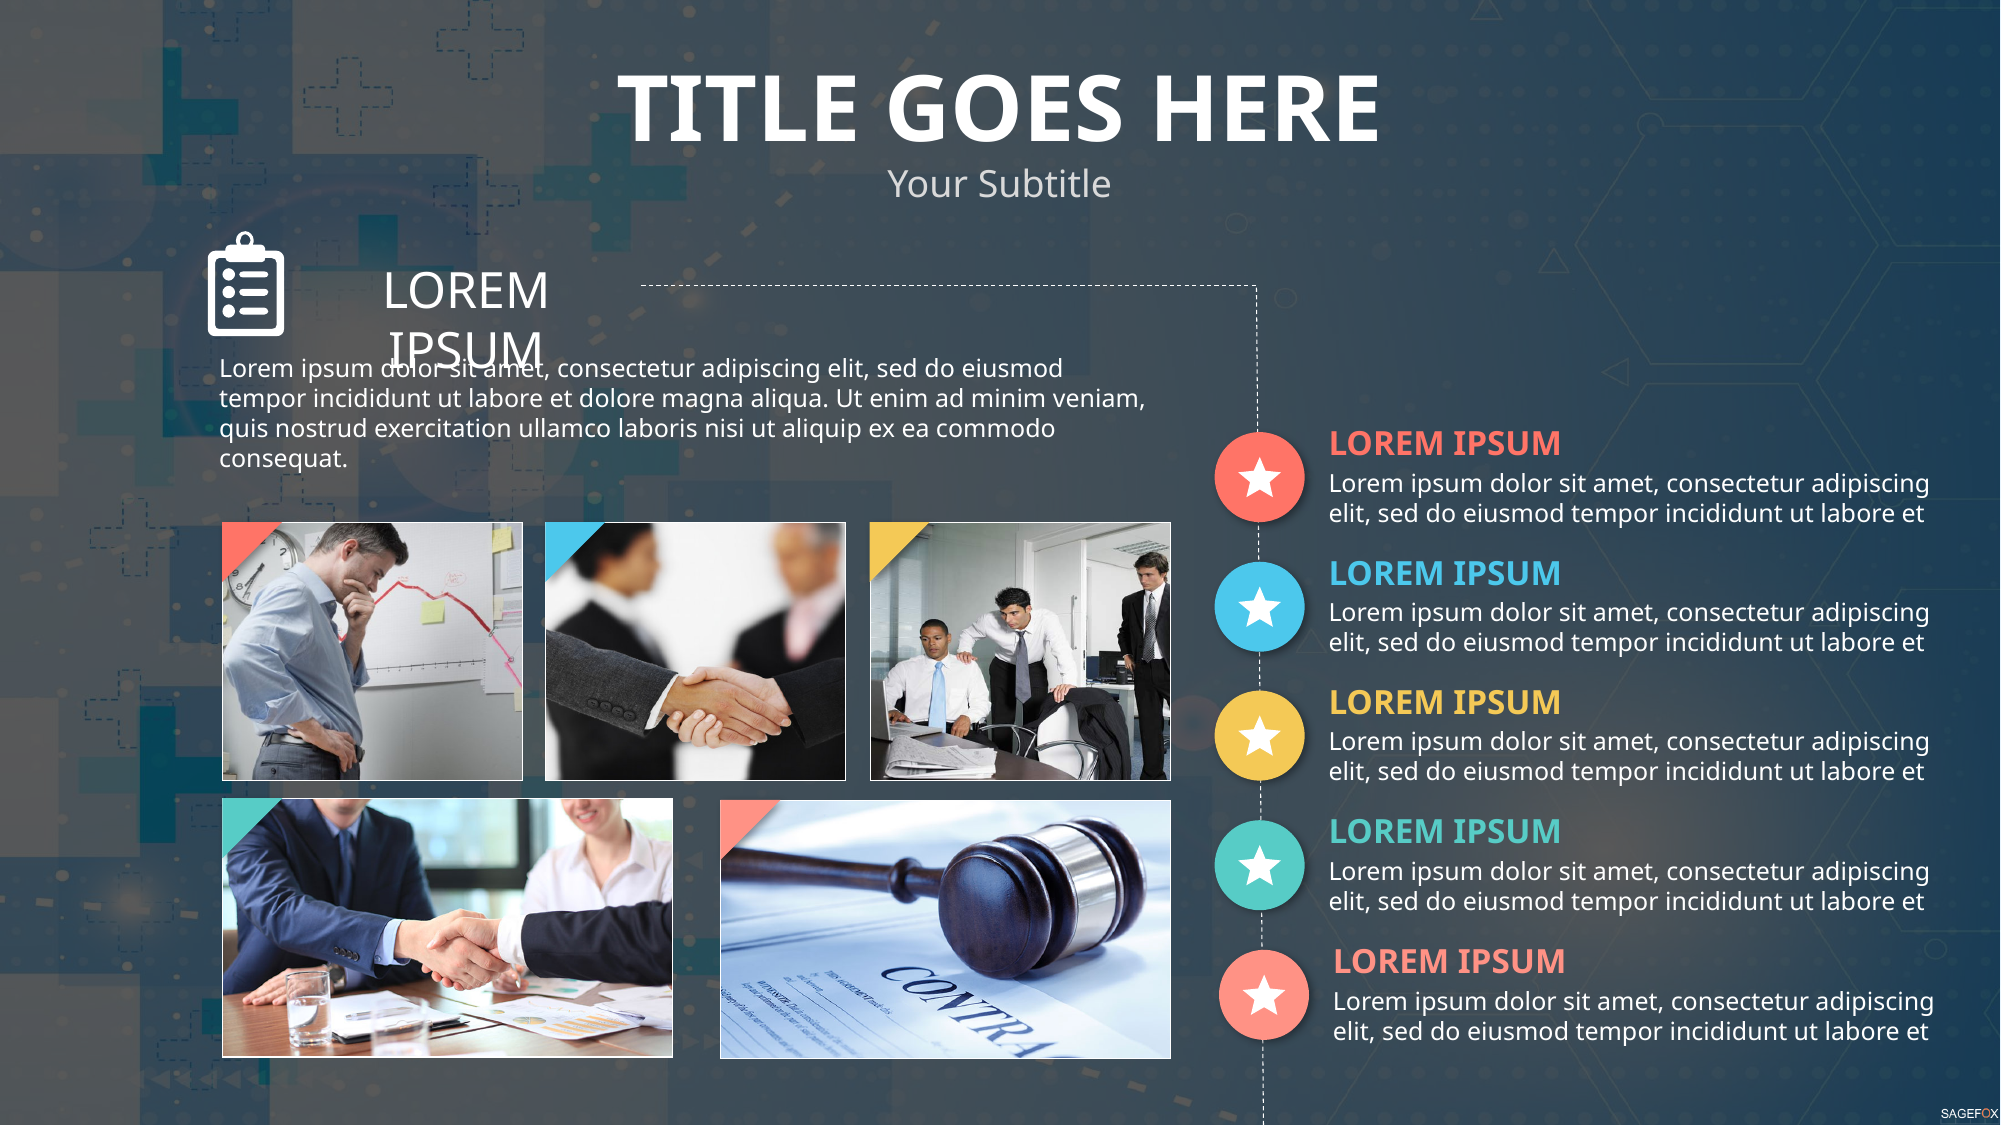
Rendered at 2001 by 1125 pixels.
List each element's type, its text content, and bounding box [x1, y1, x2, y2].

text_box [1218, 949, 1309, 1040]
text_box TITLE GOES HERE Your Subtitle [548, 42, 1452, 212]
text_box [1256, 781, 1264, 820]
text_box LOREM IPSUM Lorem ipsum dolor sit amet, consectetur adipiscing elit, sed do eiusmod tempor incididunt ut labore et [1318, 805, 1953, 921]
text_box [1256, 1040, 1264, 1125]
text_box [221, 521, 523, 782]
text_box Lorem ipsum dolor sit amet, consectetur adipiscing elit, sed do eiusmod tempor incididunt ut labore et dolore magna aliqua. Ut enim ad minim veniam, quis nostrud exercitation ullamco laboris nisi ut aliquip ex ea commodo consequat. [204, 344, 1168, 480]
text_box [719, 798, 783, 863]
text_box [869, 521, 1171, 782]
text_box [221, 798, 673, 1058]
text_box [1256, 523, 1264, 561]
text_box LOREM IPSUM [292, 250, 642, 344]
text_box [207, 231, 285, 337]
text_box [1256, 911, 1264, 949]
text_box LOREM IPSUM Lorem ipsum dolor sit amet, consectetur adipiscing elit, sed do eiusmod tempor incididunt ut labore et [1318, 675, 1953, 791]
text_box [719, 799, 1171, 1060]
text_box [868, 521, 933, 585]
text_box [221, 521, 285, 585]
text_box LOREM IPSUM Lorem ipsum dolor sit amet, consectetur adipiscing elit, sed do eiusmod tempor incididunt ut labore et [1322, 935, 1958, 1050]
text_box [1214, 820, 1305, 911]
picture [0, 0, 2001, 1125]
text_box [544, 521, 608, 585]
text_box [1256, 652, 1264, 690]
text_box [1214, 432, 1305, 523]
text_box LOREM IPSUM Lorem ipsum dolor sit amet, consectetur adipiscing elit, sed do eiusmod tempor incididunt ut labore et [1318, 417, 1953, 533]
text_box [545, 521, 847, 782]
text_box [1256, 287, 1264, 432]
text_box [1214, 561, 1305, 652]
text_box [221, 797, 285, 861]
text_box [1214, 690, 1305, 781]
text_box LOREM IPSUM Lorem ipsum dolor sit amet, consectetur adipiscing elit, sed do eiusmod tempor incididunt ut labore et [1318, 546, 1953, 662]
